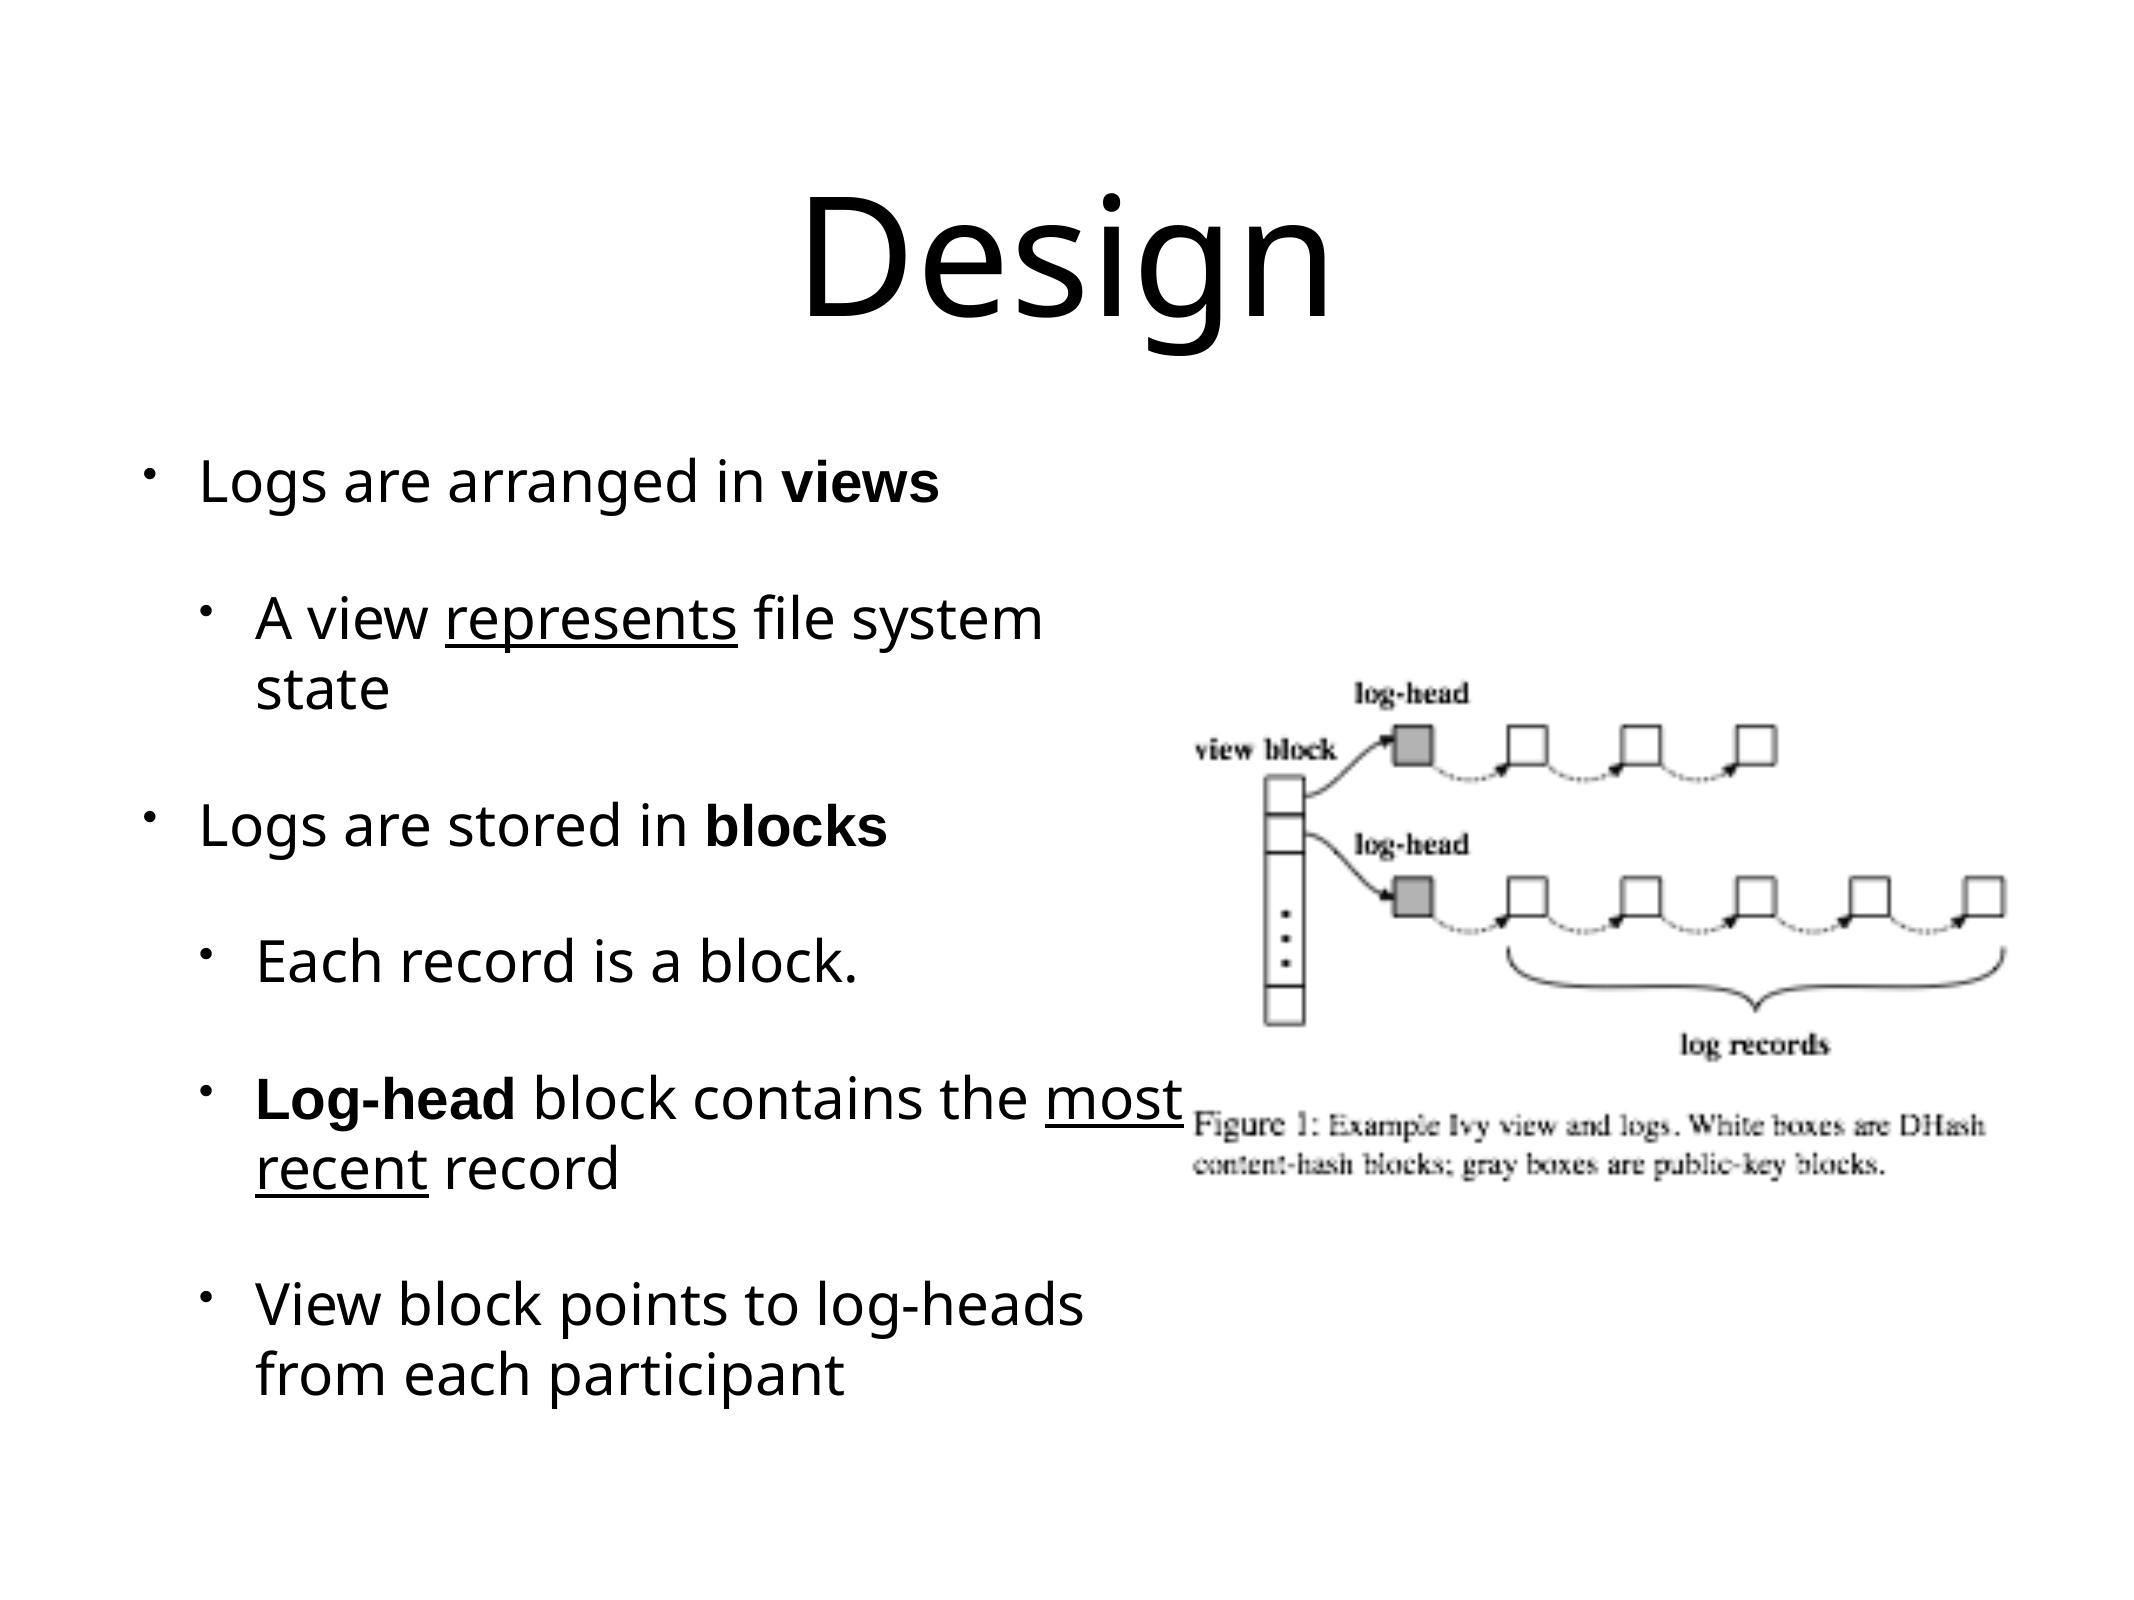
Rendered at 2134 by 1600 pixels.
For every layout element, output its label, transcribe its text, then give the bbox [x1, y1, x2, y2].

title Design [155, 72, 1978, 428]
list Logs are arranged in views A view represents file system state Logs are stored in blocks Each record is a block. Log-head block contains the most recent record View block points to log-heads from each participant [142, 415, 1192, 1437]
picture [1180, 659, 2012, 1193]
